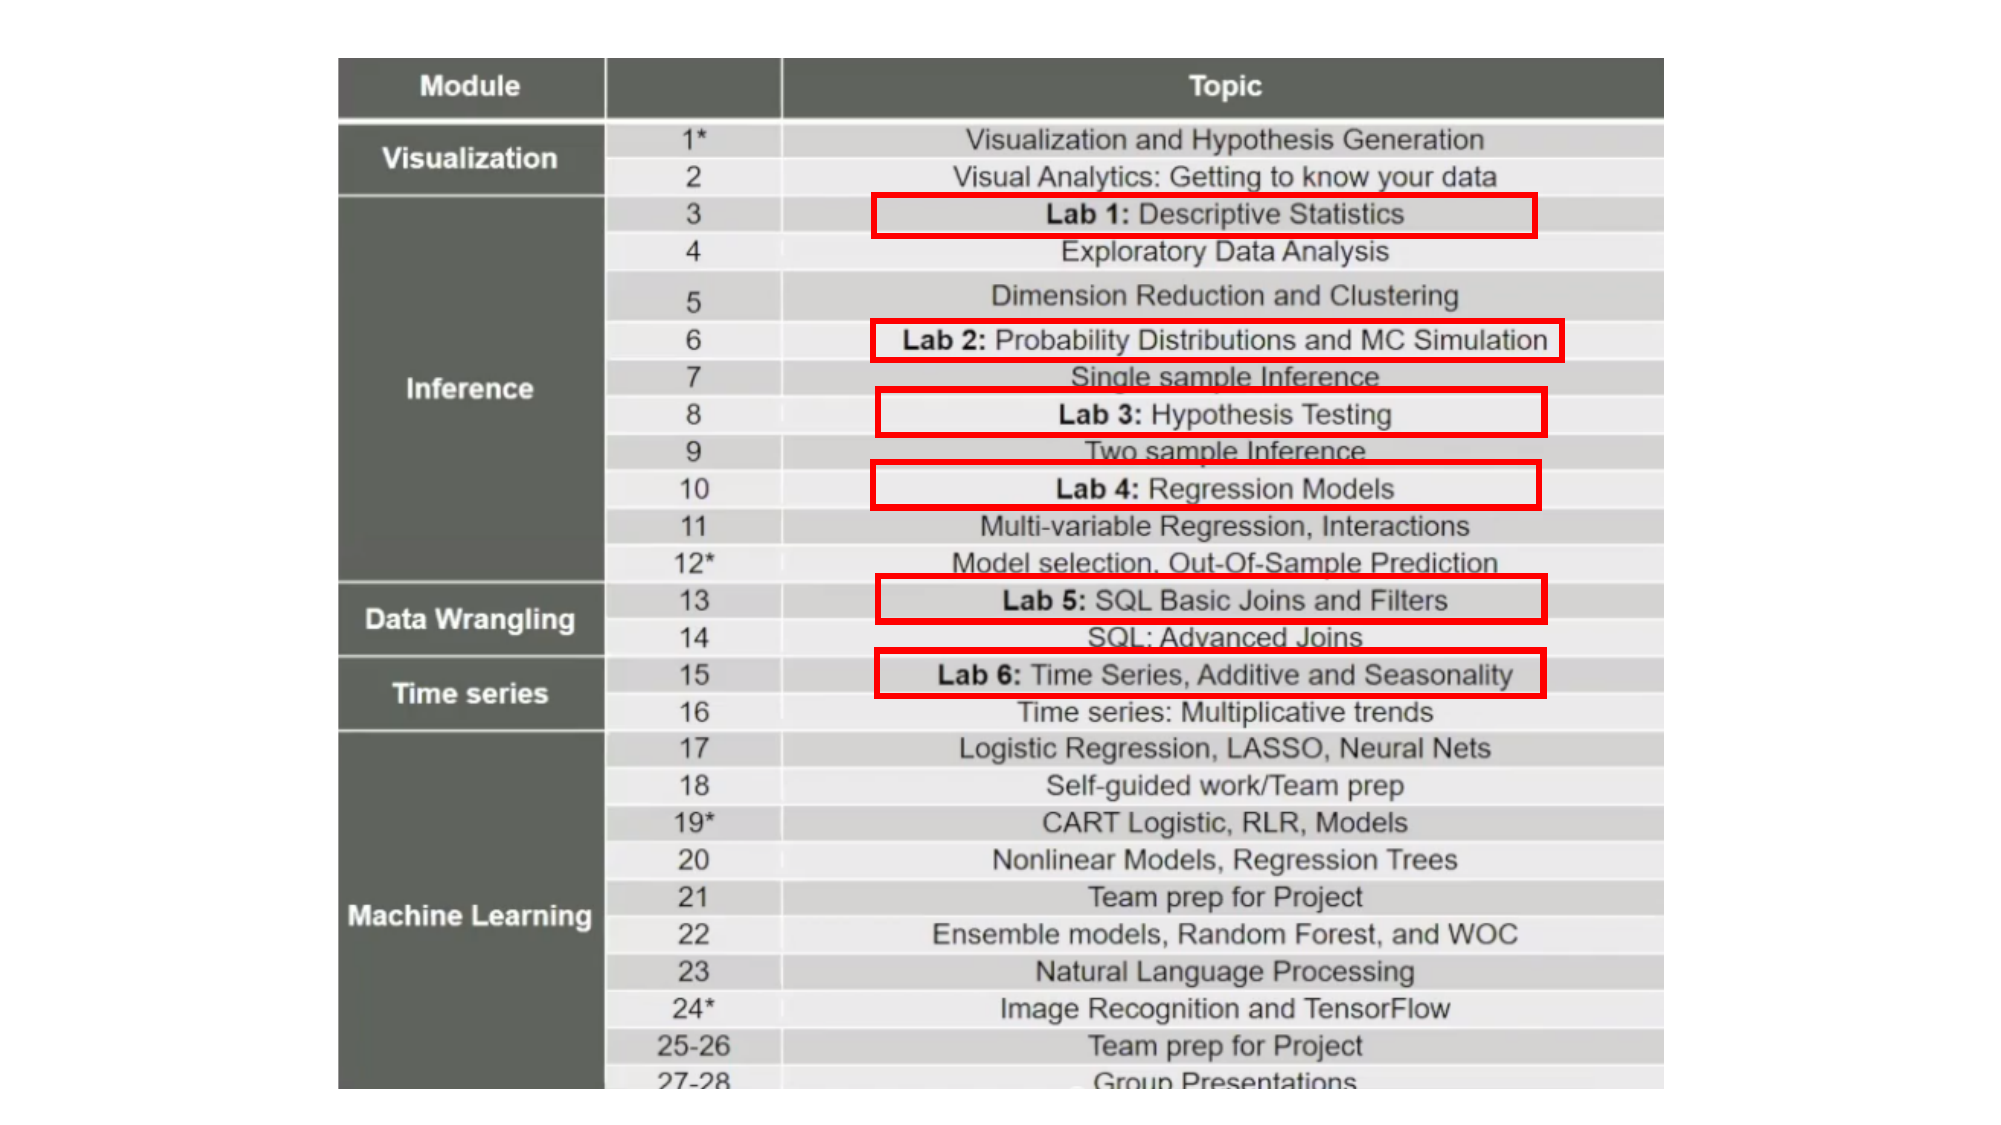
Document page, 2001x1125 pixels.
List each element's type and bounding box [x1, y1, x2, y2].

picture [338, 58, 1664, 1089]
